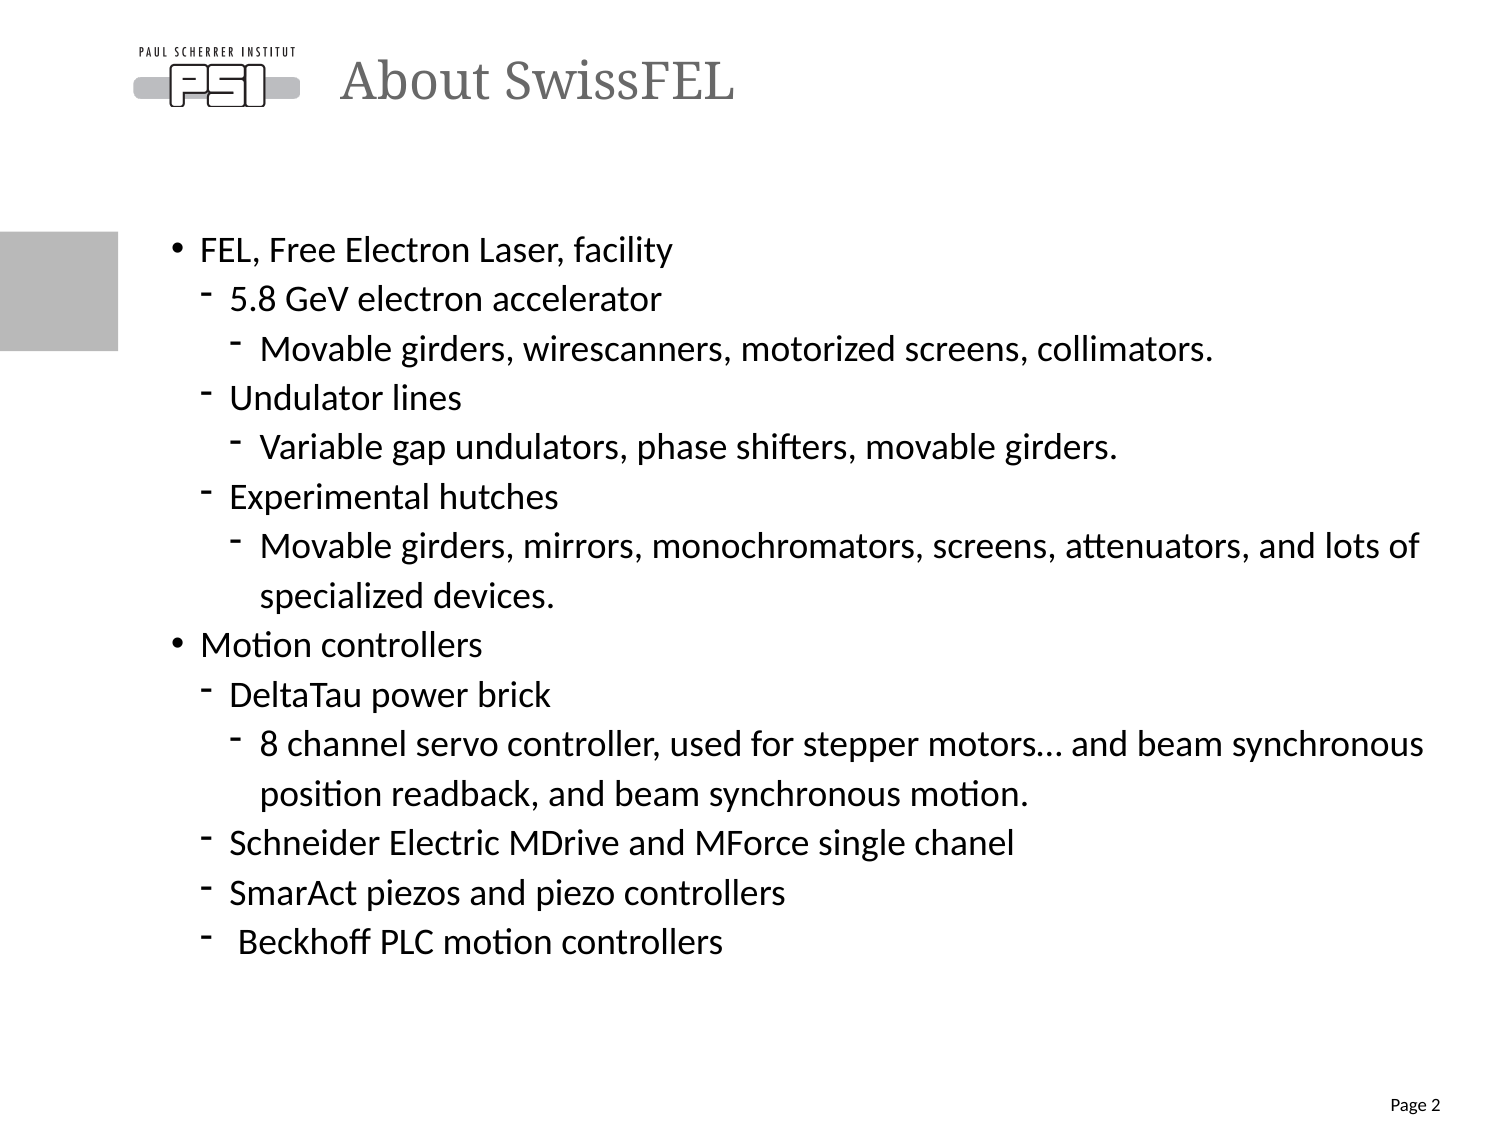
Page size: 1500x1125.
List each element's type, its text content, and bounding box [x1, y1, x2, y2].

slide_number Page 2 [1346, 1092, 1441, 1125]
title About SwissFEL [340, 47, 1442, 132]
list FEL, Free Electron Laser, facility 5.8 GeV electron accelerator Movable girders, wirescanners, motorized screens, collimators. Undulator lines Variable gap undulators, phase shifters, movable girders. Experimental hutches Movable girders, mirrors, monochromators, screens, attenuators, and lots of specialized devices. Motion controllers DeltaTau power brick 8 channel servo controller, used for stepper motors… and beam synchronous position readback, and beam synchronous motion. Schneider Electric MDrive and MForce single chanel SmarAct piezos and piezo controllers Beckhoff PLC motion controllers [171, 220, 1442, 988]
